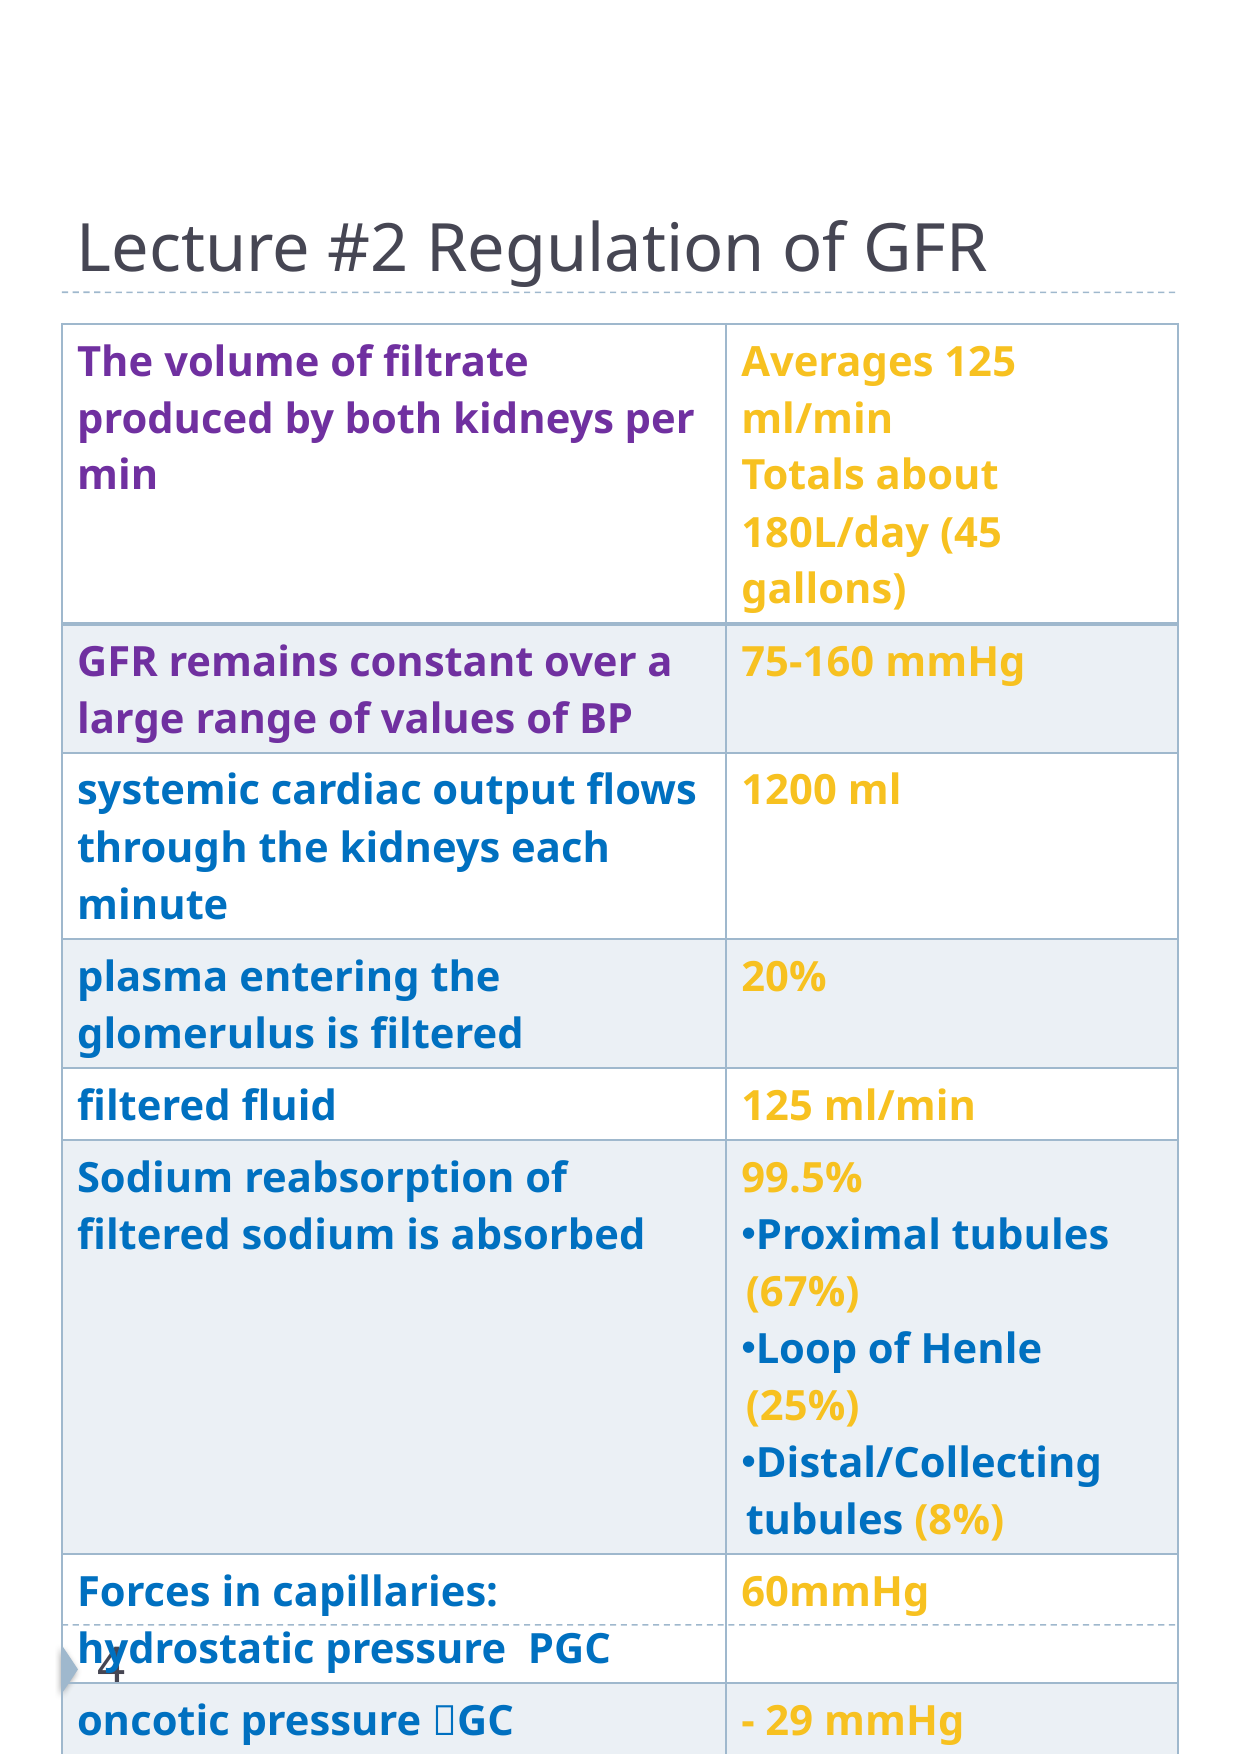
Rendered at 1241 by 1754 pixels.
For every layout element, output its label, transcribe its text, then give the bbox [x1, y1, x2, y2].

title Lecture #2 Regulation of GFR [62, 38, 1179, 293]
table_cell oncotic pressure GC [63, 1684, 725, 1754]
table_cell filtered fluid [63, 1069, 725, 1139]
table_cell 75-160 mmHg [727, 626, 1177, 752]
table_cell plasma entering the glomerulus is filtered [63, 940, 725, 1067]
table_cell 20% [727, 940, 1177, 1067]
table_cell 125 ml/min [727, 1069, 1177, 1139]
table_header The volume of filtrate produced by both kidneys per min [63, 325, 725, 622]
table_cell Sodium reabsorption of filtered sodium is absorbed [63, 1141, 725, 1553]
table_header Averages 125 ml/min Totals about 180L/day (45 gallons) [727, 325, 1177, 622]
table_cell 60mmHg [727, 1555, 1177, 1682]
table_cell - 29 mmHg [727, 1684, 1177, 1754]
table_cell 99.5% Proximal tubules (67%) Loop of Henle (25%) Distal/Collecting tubules (8%) [727, 1141, 1177, 1553]
table_cell systemic cardiac output flows through the kidneys each minute [63, 754, 725, 938]
table_cell Forces in capillaries: hydrostatic pressure PGC [63, 1555, 725, 1682]
table_cell GFR remains constant over a large range of values of BP [63, 626, 725, 752]
table_cell 1200 ml [727, 754, 1177, 938]
